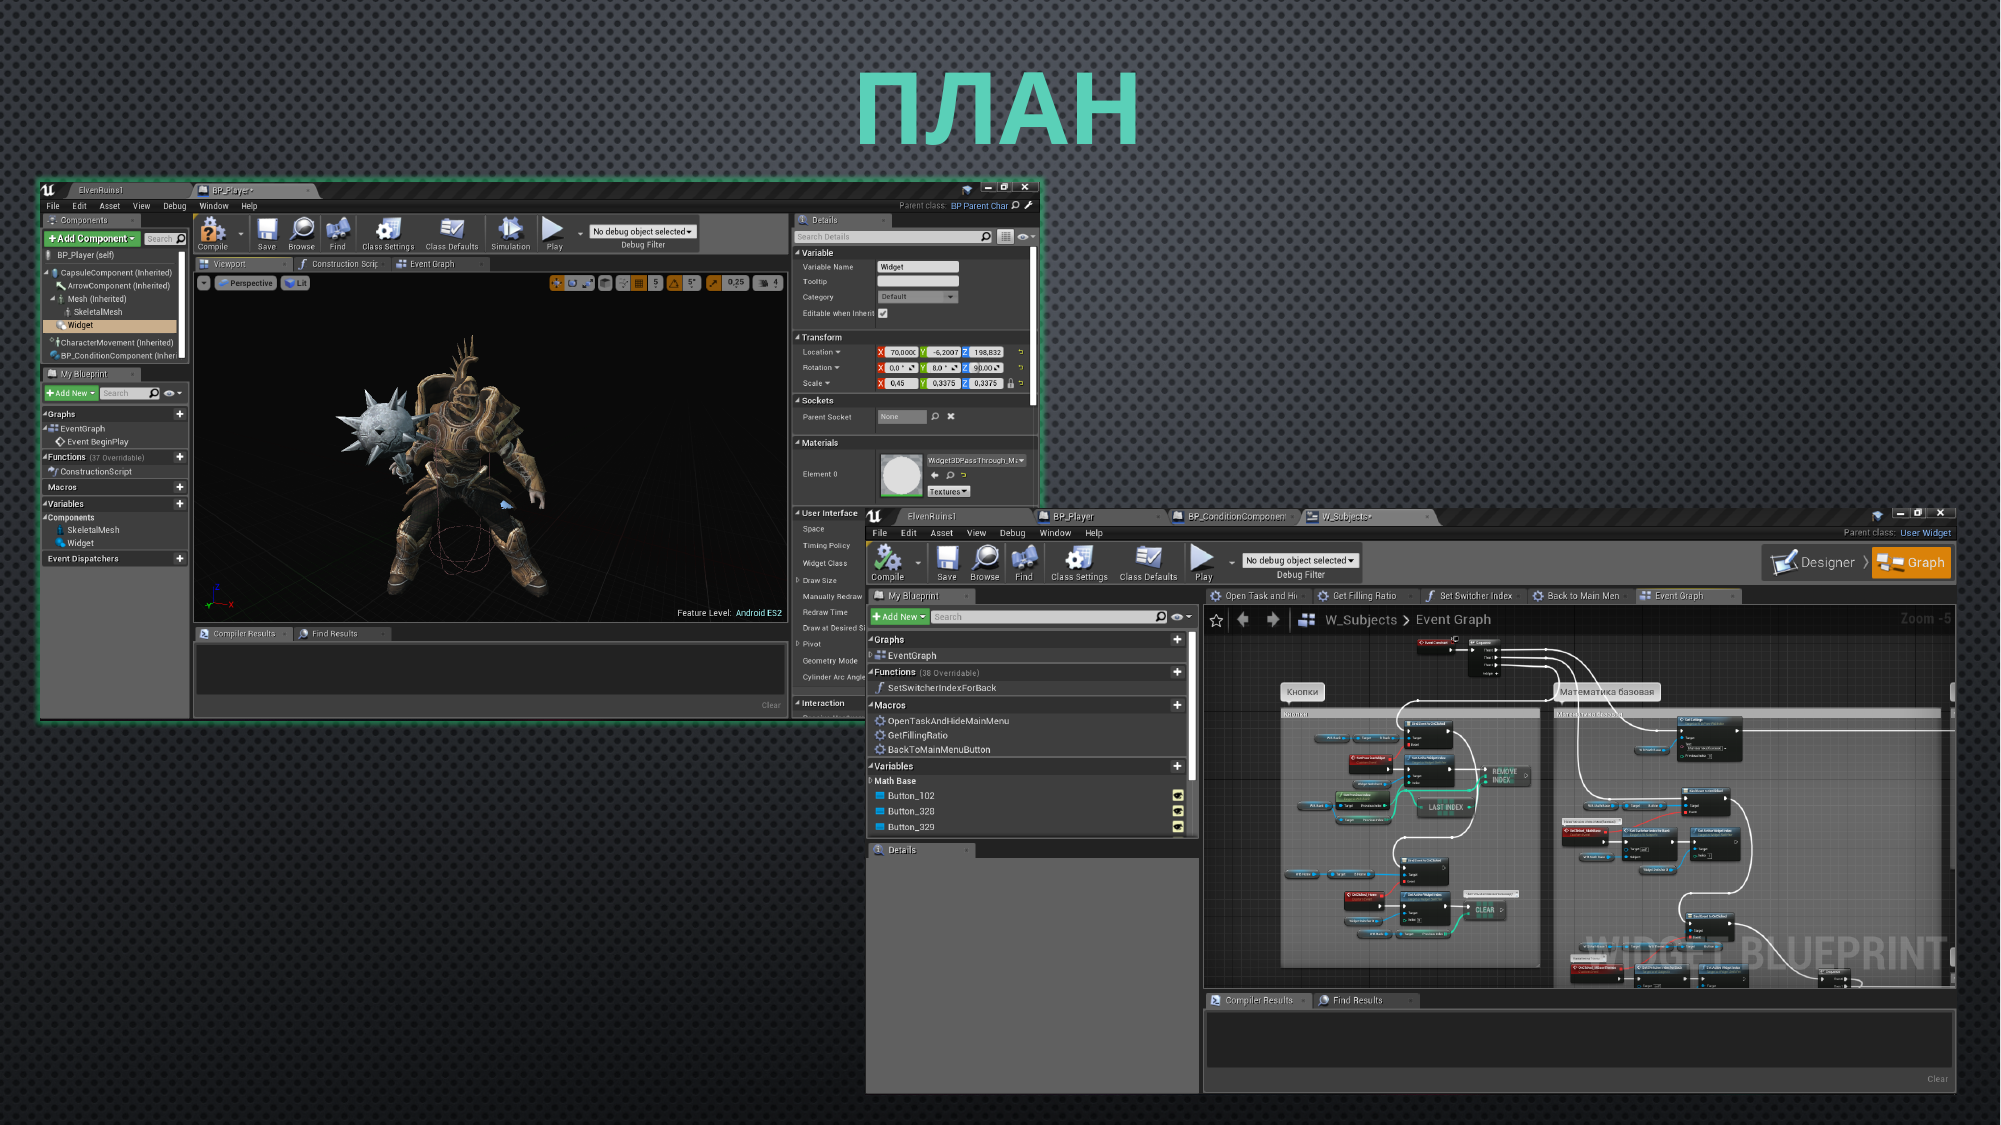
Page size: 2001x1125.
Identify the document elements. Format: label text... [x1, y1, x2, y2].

title План [182, 0, 1814, 211]
picture [40, 182, 1957, 1095]
